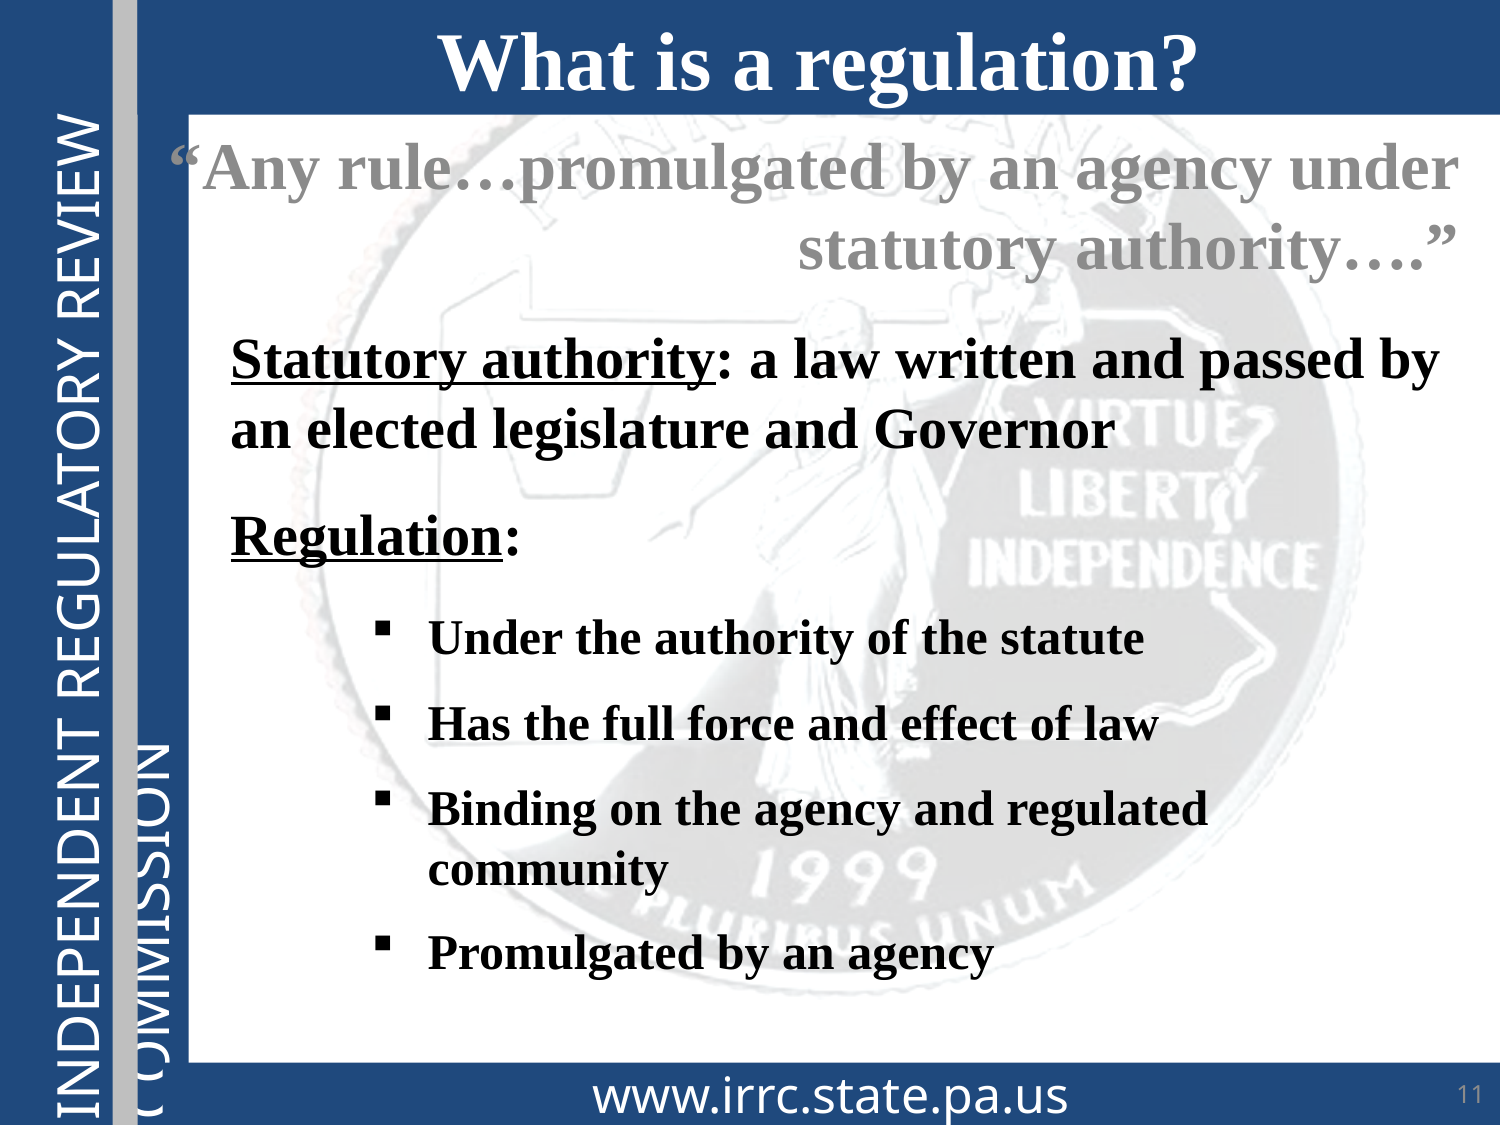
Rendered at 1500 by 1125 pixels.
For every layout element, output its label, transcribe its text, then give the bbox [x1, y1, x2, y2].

text_box What is a regulation? [137, 0, 1500, 115]
slide_number 11 [1149, 1065, 1500, 1125]
footer www.irrc.state.pa.us [162, 1062, 1500, 1125]
list “Any rule…promulgated by an agency under statutory authority….” Statutory authority: a law written and passed by an elected legislature and Governor Regulation: Under the authority of the statute Has the full force and effect of law Binding on the agency and regulated community Promulgated by an agency [150, 137, 1475, 1050]
